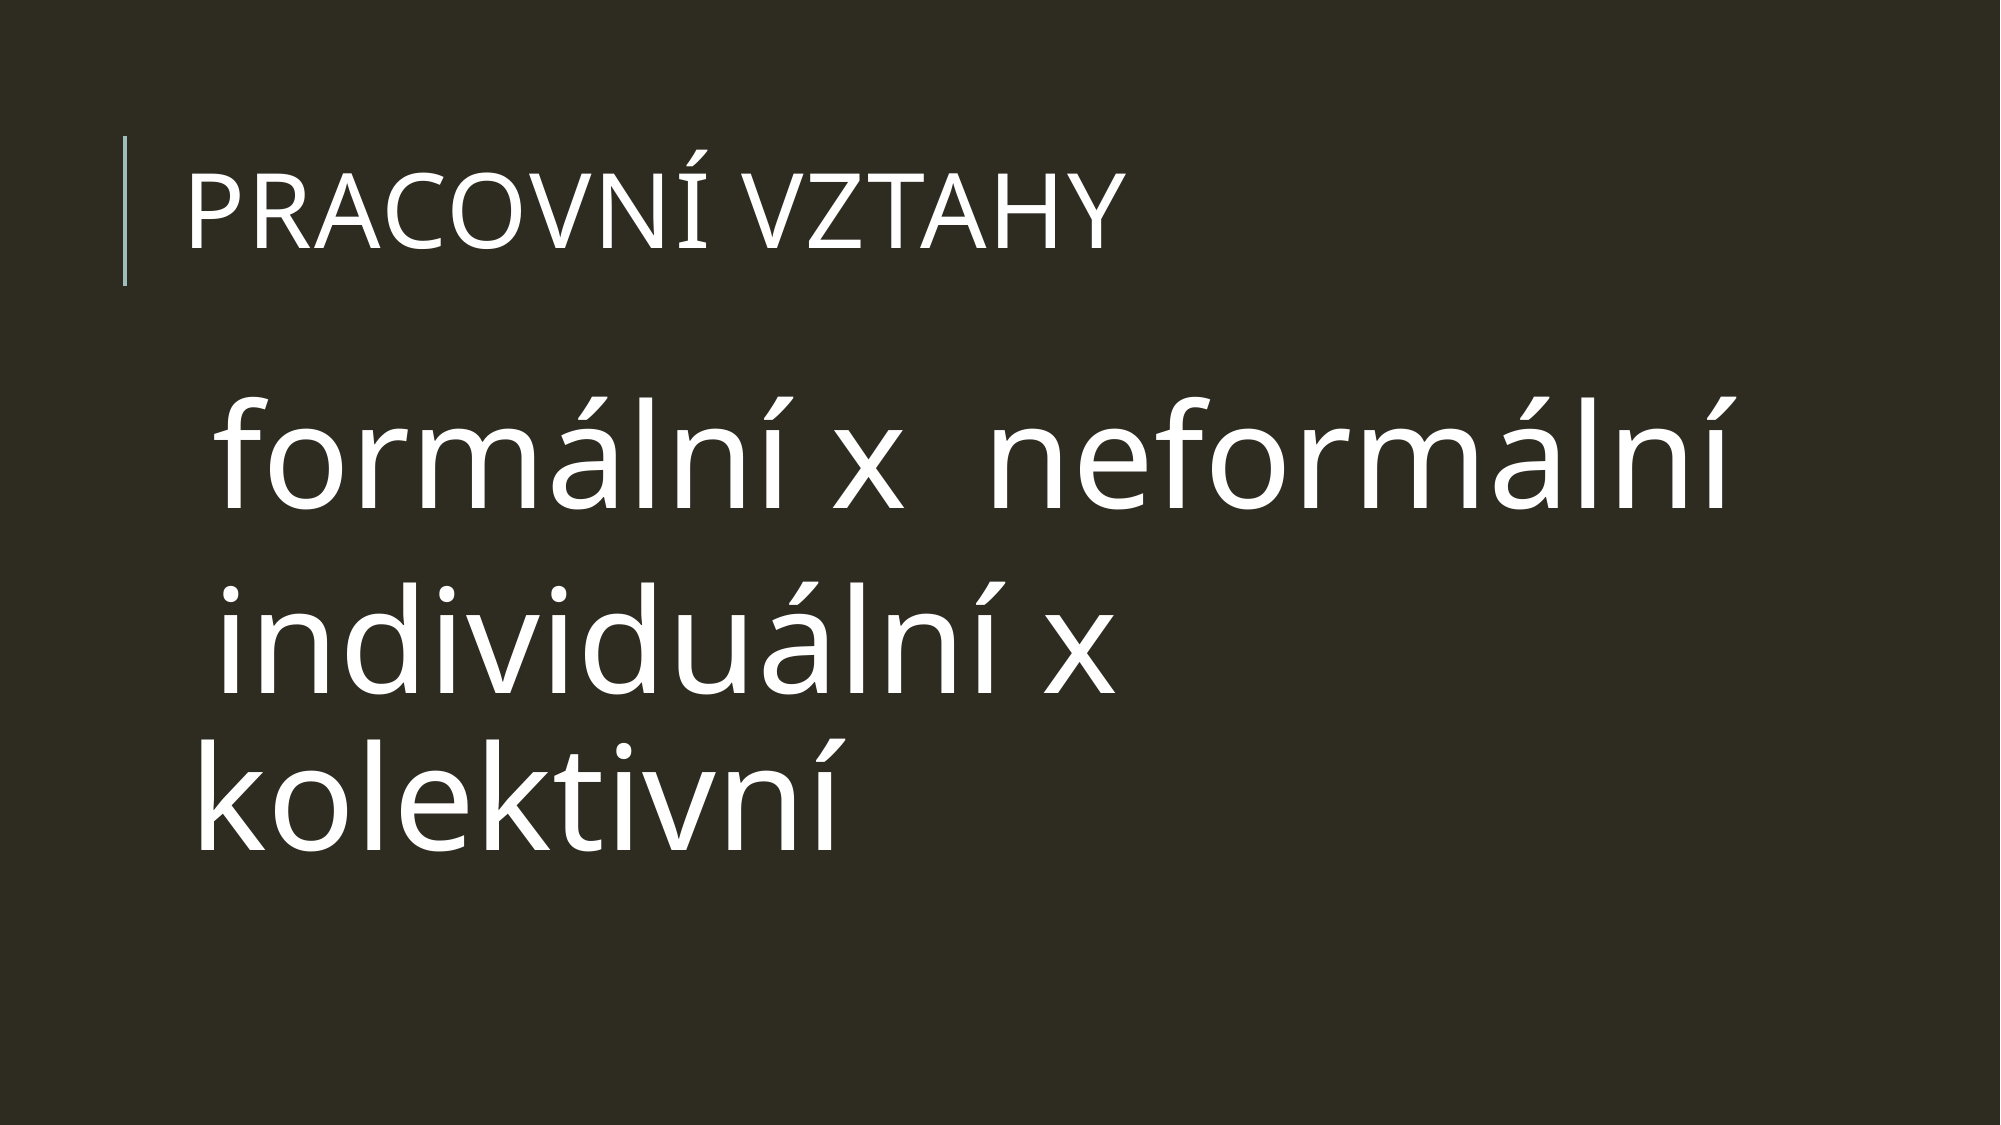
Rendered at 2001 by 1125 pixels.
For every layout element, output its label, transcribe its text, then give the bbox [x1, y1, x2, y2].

list formální x neformální individuální x kolektivní [168, 375, 1763, 1035]
title pracovní vztahy [168, 96, 1763, 342]
